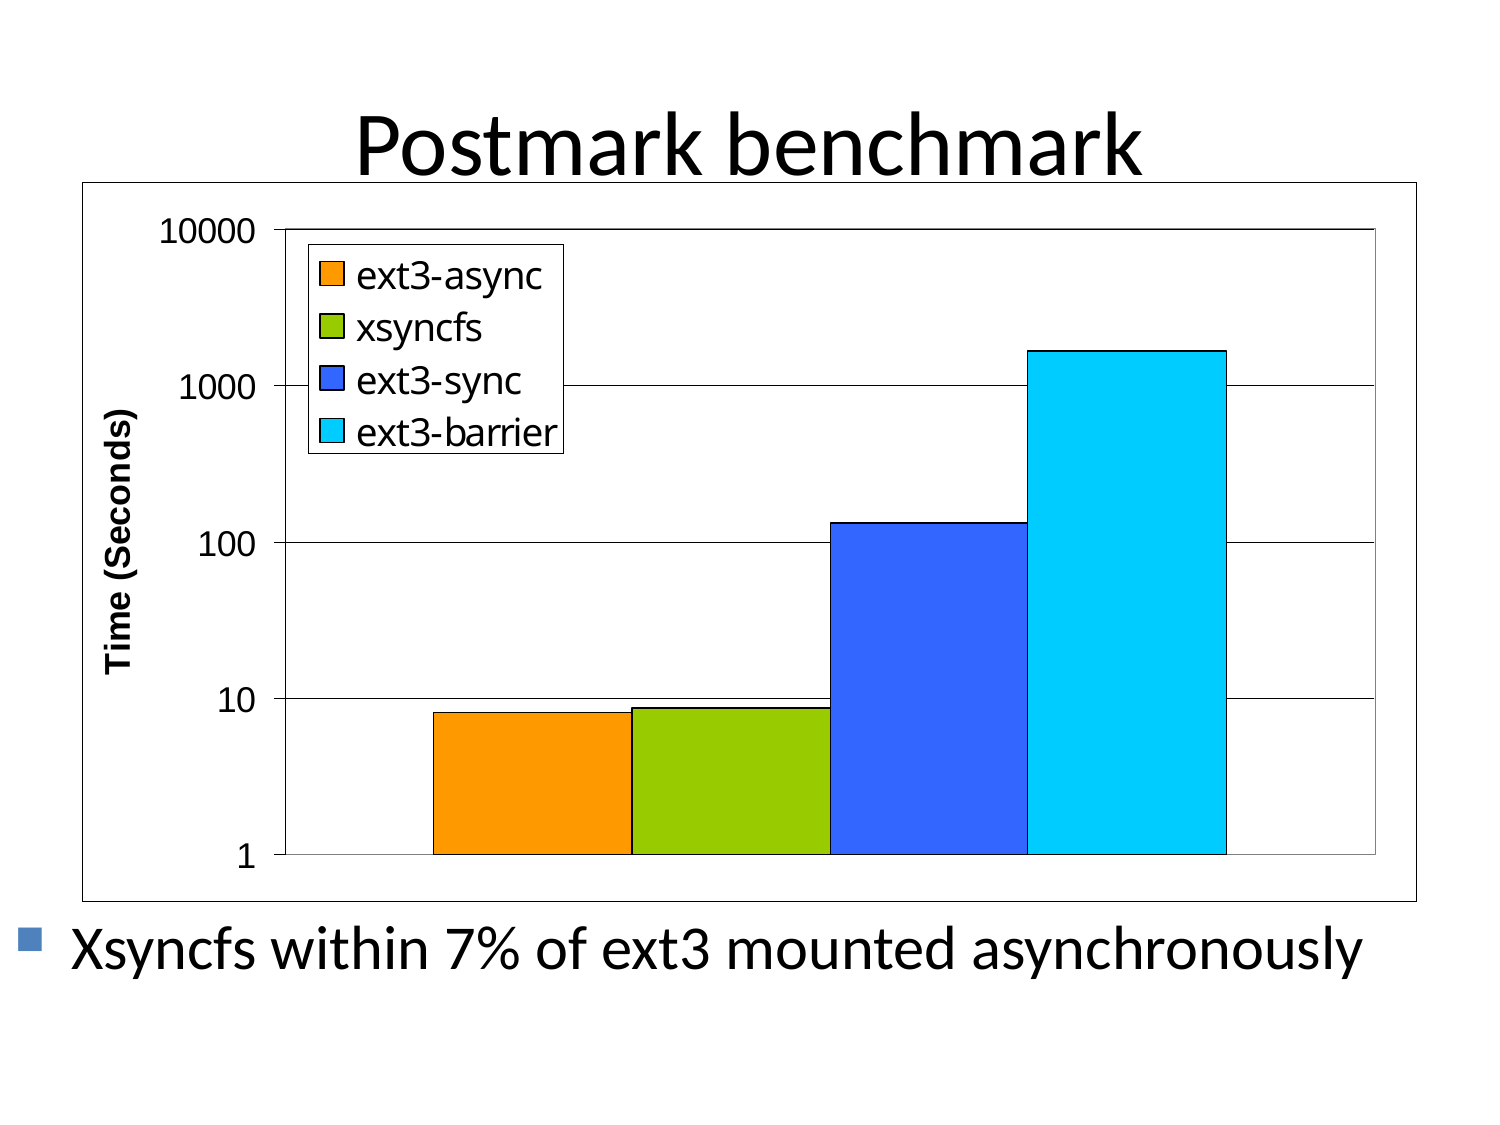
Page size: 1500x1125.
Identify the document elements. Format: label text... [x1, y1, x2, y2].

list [74, 174, 1426, 909]
text_box Xsyncfs within 7% of ext3 mounted asynchronously [0, 899, 1500, 1019]
title Postmark benchmark [75, 45, 1425, 174]
